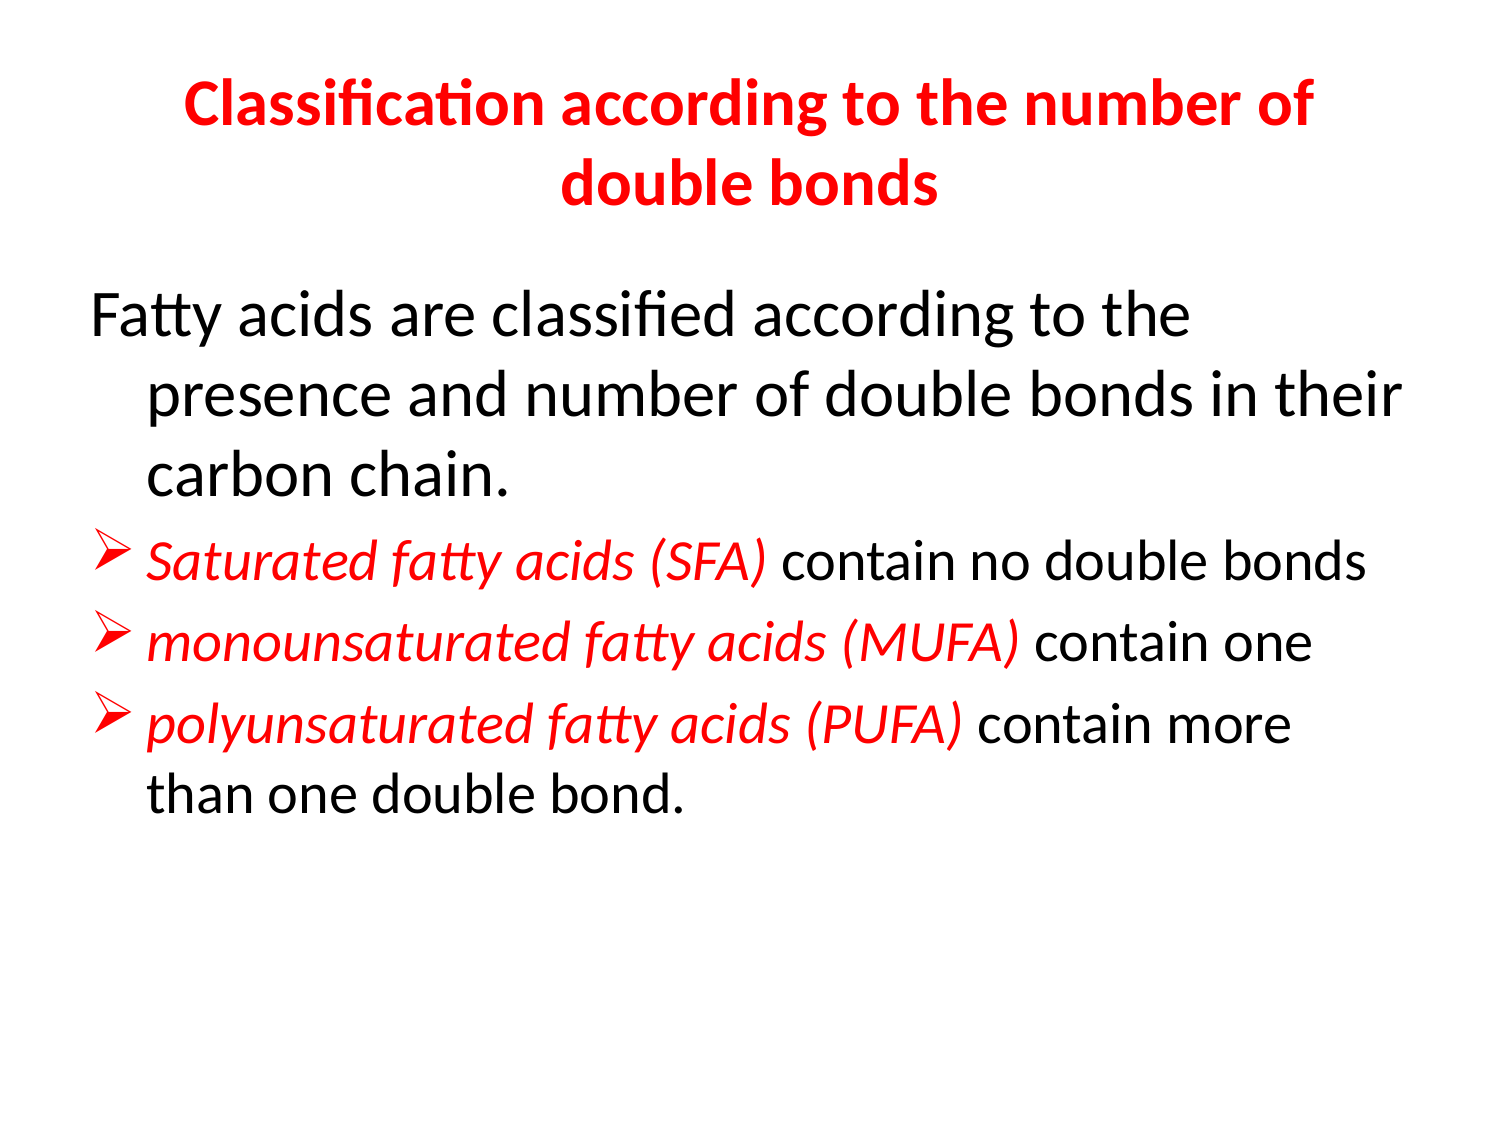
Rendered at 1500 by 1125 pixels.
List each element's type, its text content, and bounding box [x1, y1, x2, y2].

list Fatty acids are classified according to the presence and number of double bonds in their carbon chain. Saturated fatty acids (SFA) contain no double bonds monounsaturated fatty acids (MUFA) contain one polyunsaturated fatty acids (PUFA) contain more than one double bond. [75, 262, 1425, 1005]
title Classification according to the number of double bonds [75, 45, 1425, 233]
